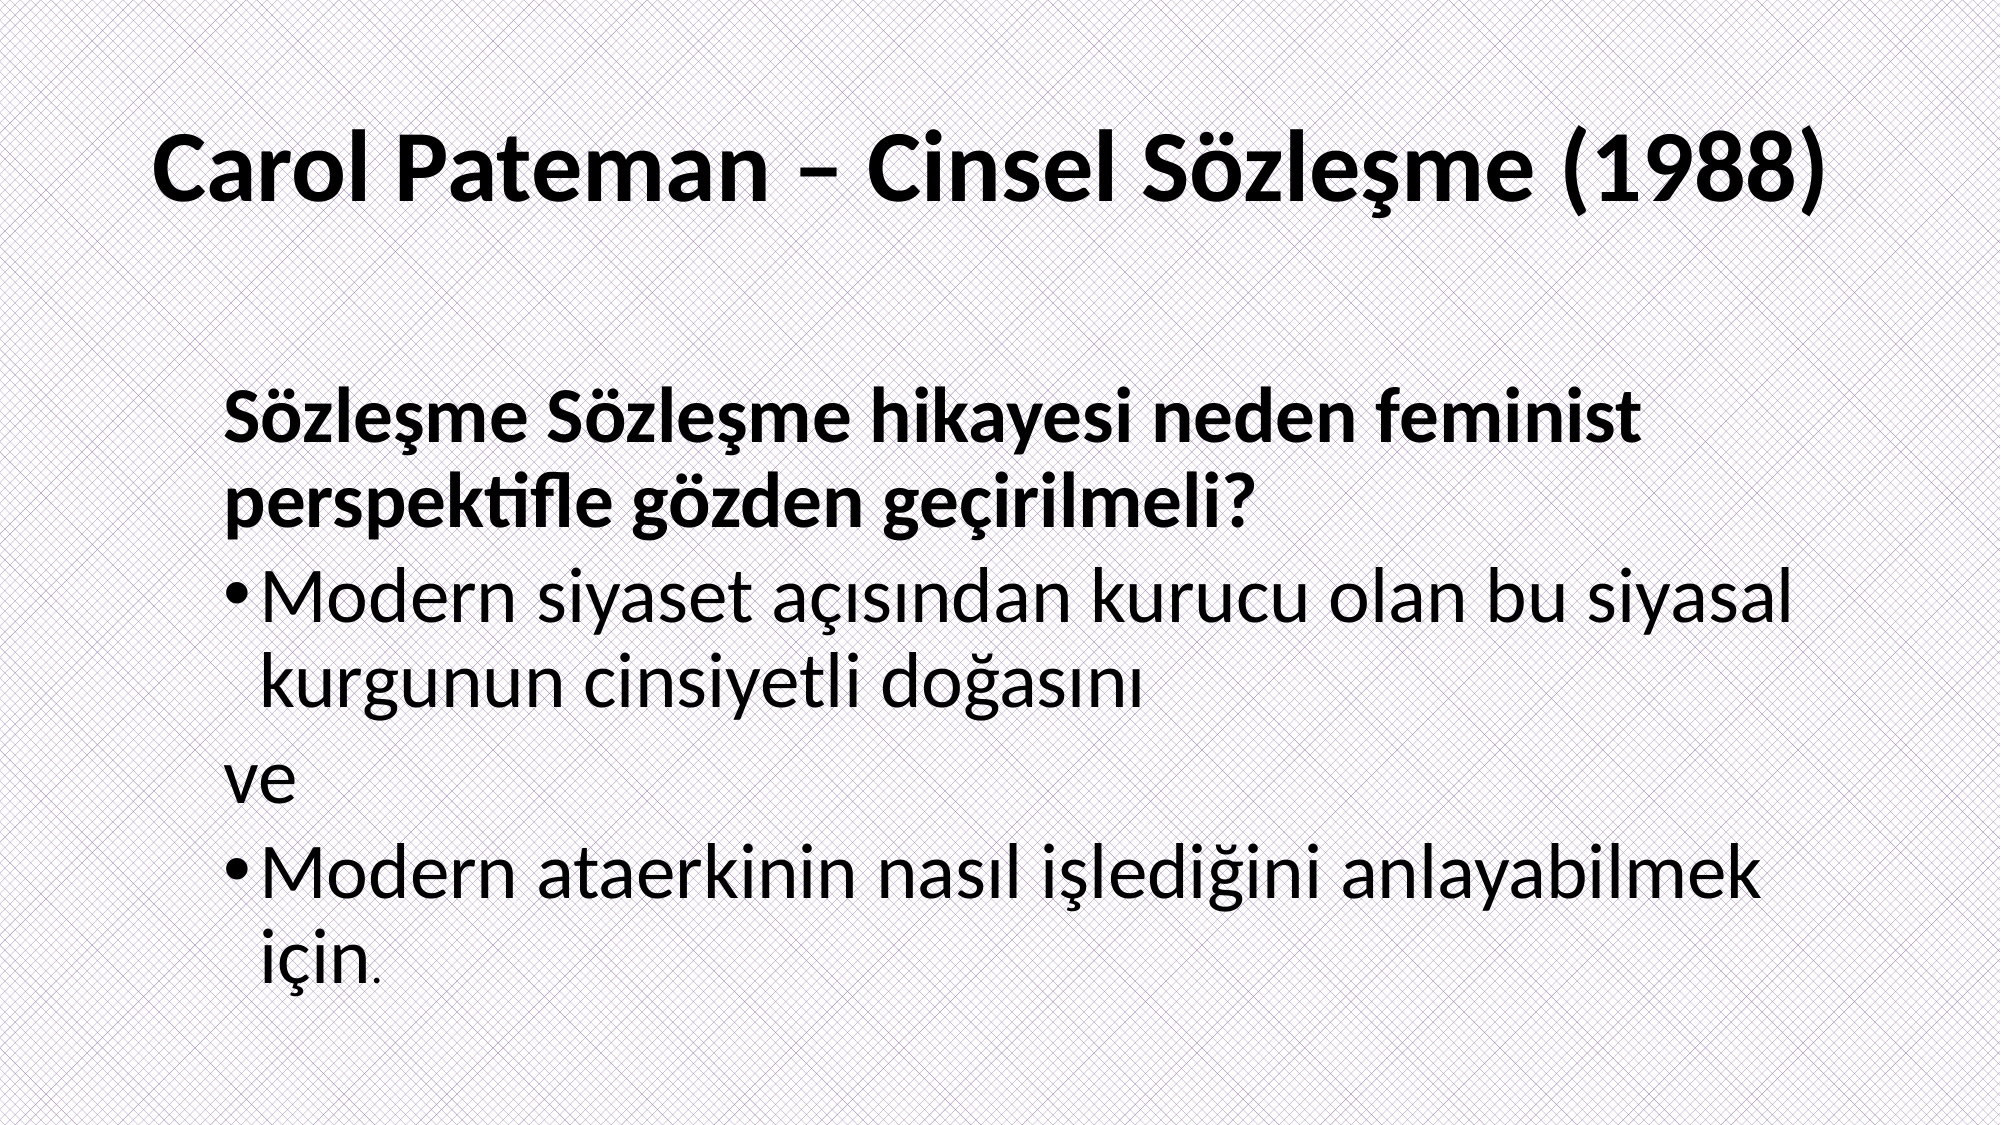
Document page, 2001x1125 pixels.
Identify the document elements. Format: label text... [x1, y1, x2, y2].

list Sözleşme Sözleşme hikayesi neden feminist perspektifle gözden geçirilmeli? Modern siyaset açısından kurucu olan bu siyasal kurgunun cinsiyetli doğasını ve Modern ataerkinin nasıl işlediğini anlayabilmek için. [137, 299, 1863, 1014]
title Carol Pateman – Cinsel Sözleşme (1988) [137, 59, 1863, 278]
